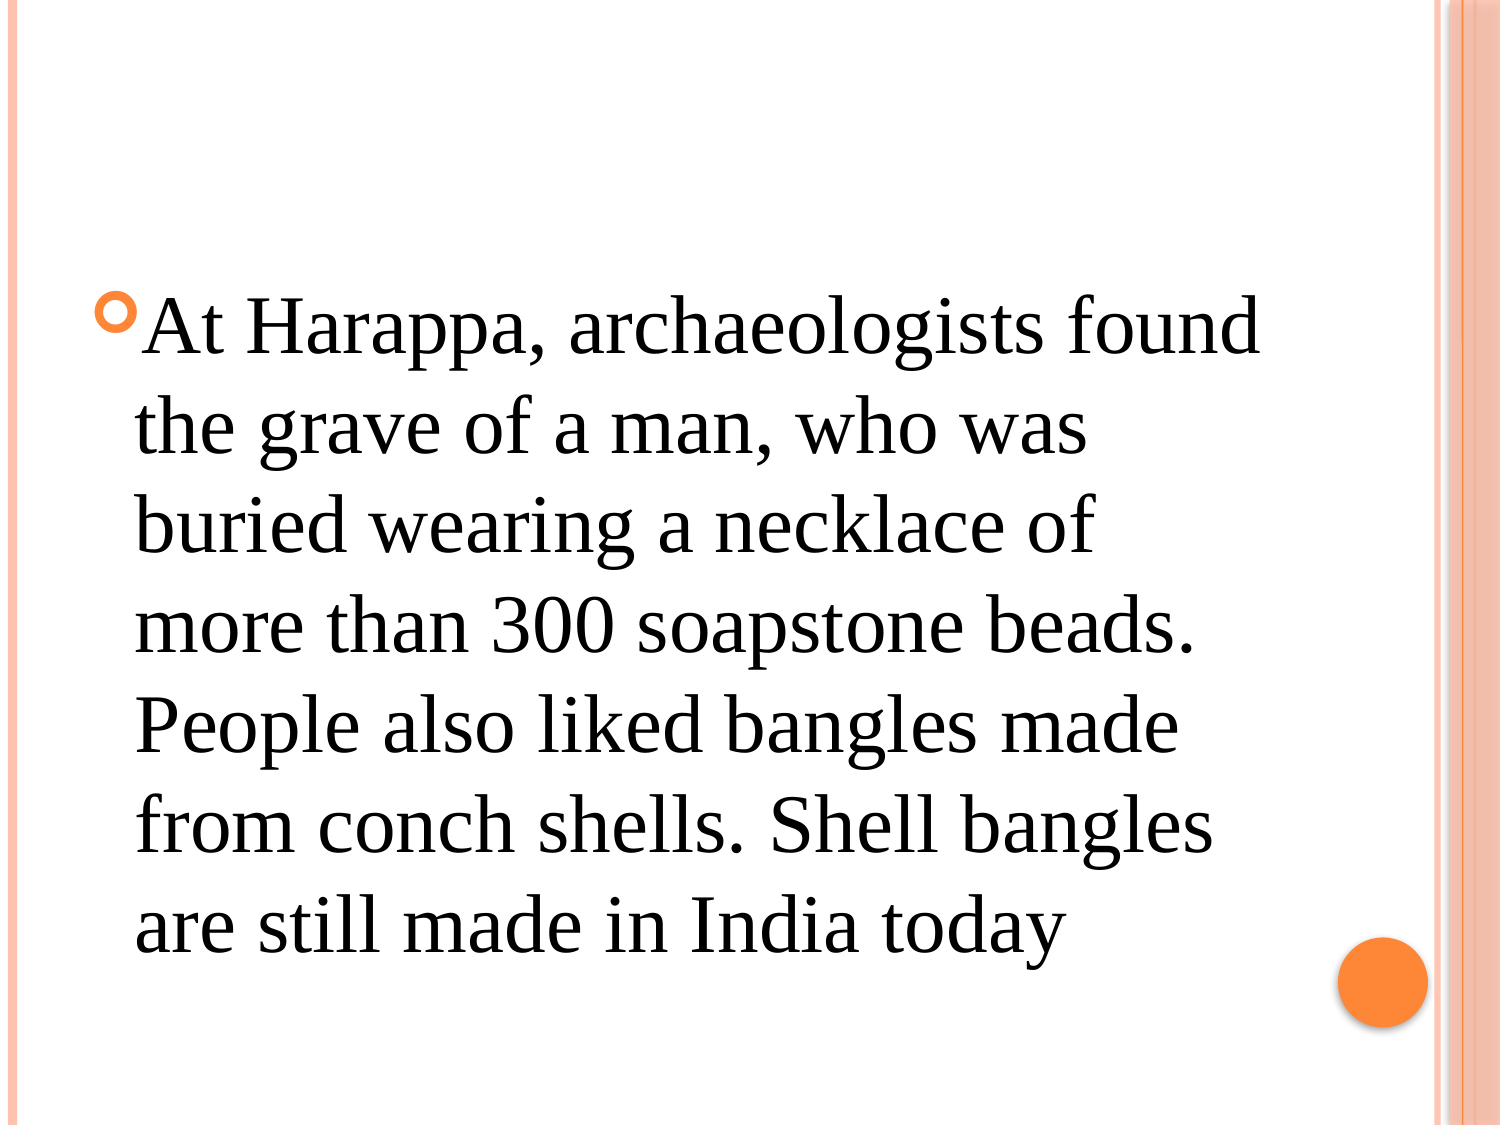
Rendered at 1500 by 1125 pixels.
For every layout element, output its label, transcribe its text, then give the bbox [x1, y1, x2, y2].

list At Harappa, archaeologists found the grave of a man, who was buried wearing a necklace of more than 300 soapstone beads. People also liked bangles made from conch shells. Shell bangles are still made in India today [75, 262, 1300, 1062]
